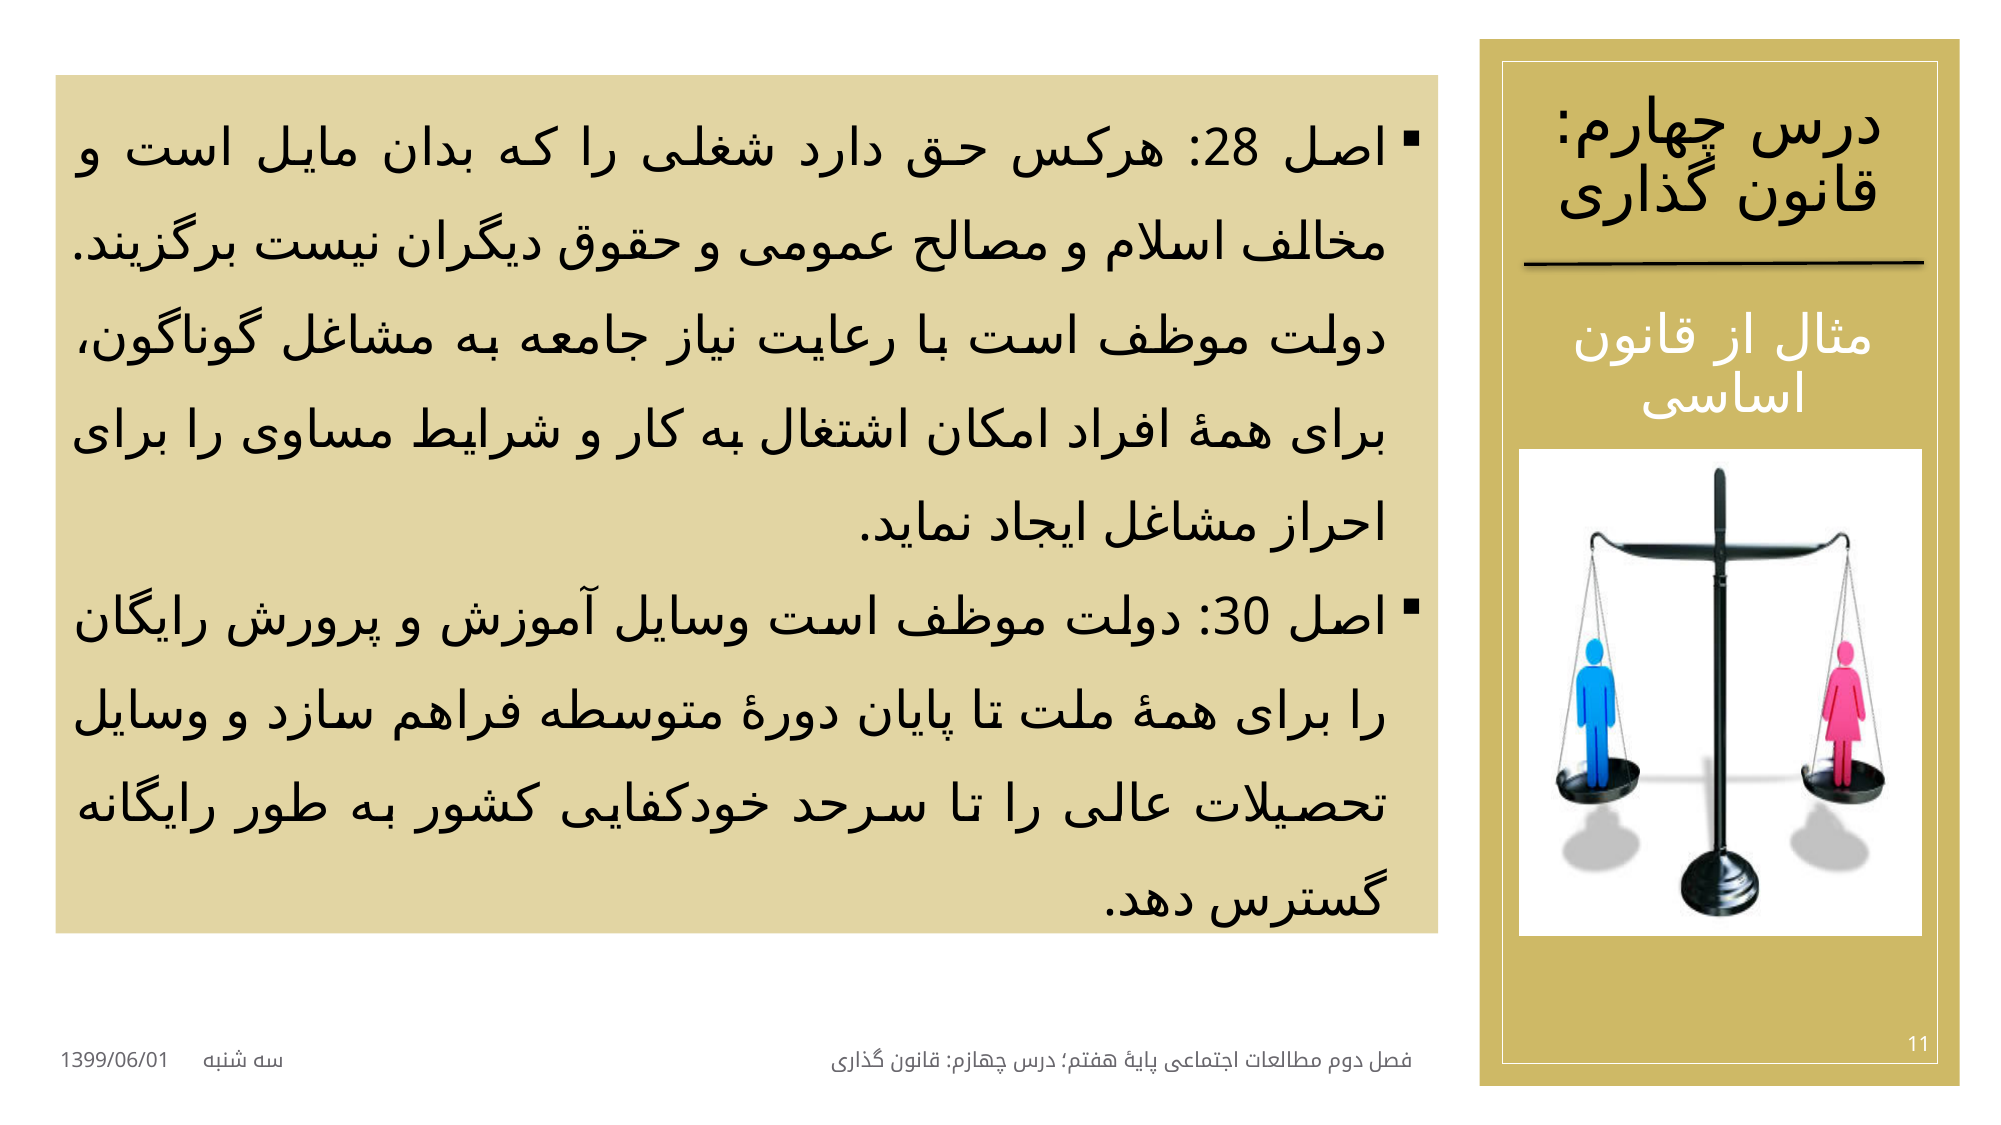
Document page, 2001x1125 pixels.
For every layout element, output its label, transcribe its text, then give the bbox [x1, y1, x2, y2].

picture [1519, 449, 1922, 936]
list مثال از قانون اساسی [1518, 299, 1930, 436]
text_box اصل 28: هرکس حق دارد شغلی را که بدان مایل است و مخالف اسلام و مصالح عمومی و حقوق دیگران نیست برگزیند. دولت موظف است با رعایت نیاز جامعه به مشاغل گوناگون، برای همۀ افراد امکان اشتغال به کار و شرایط مساوی را برای احراز مشاغل ایجاد نماید. اصل 30: دولت موظف است وسایل آموزش و پرورش رایگان را برای همۀ ملت تا پایان دورۀ متوسطه فراهم سازد و وسایل تحصیلات عالی را تا سرحد خودکفایی کشور به طور رایگانه گسترس دهد. [55, 75, 1439, 934]
slide_number 11 [1705, 1021, 1946, 1067]
footer فصل دوم مطالعات اجتماعی پایۀ هفتم؛ درس چهازم: قانون گذاری [572, 1034, 1428, 1080]
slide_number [45, 1034, 496, 1080]
title درس چهارم: قانون گذاری [1501, 79, 1936, 233]
